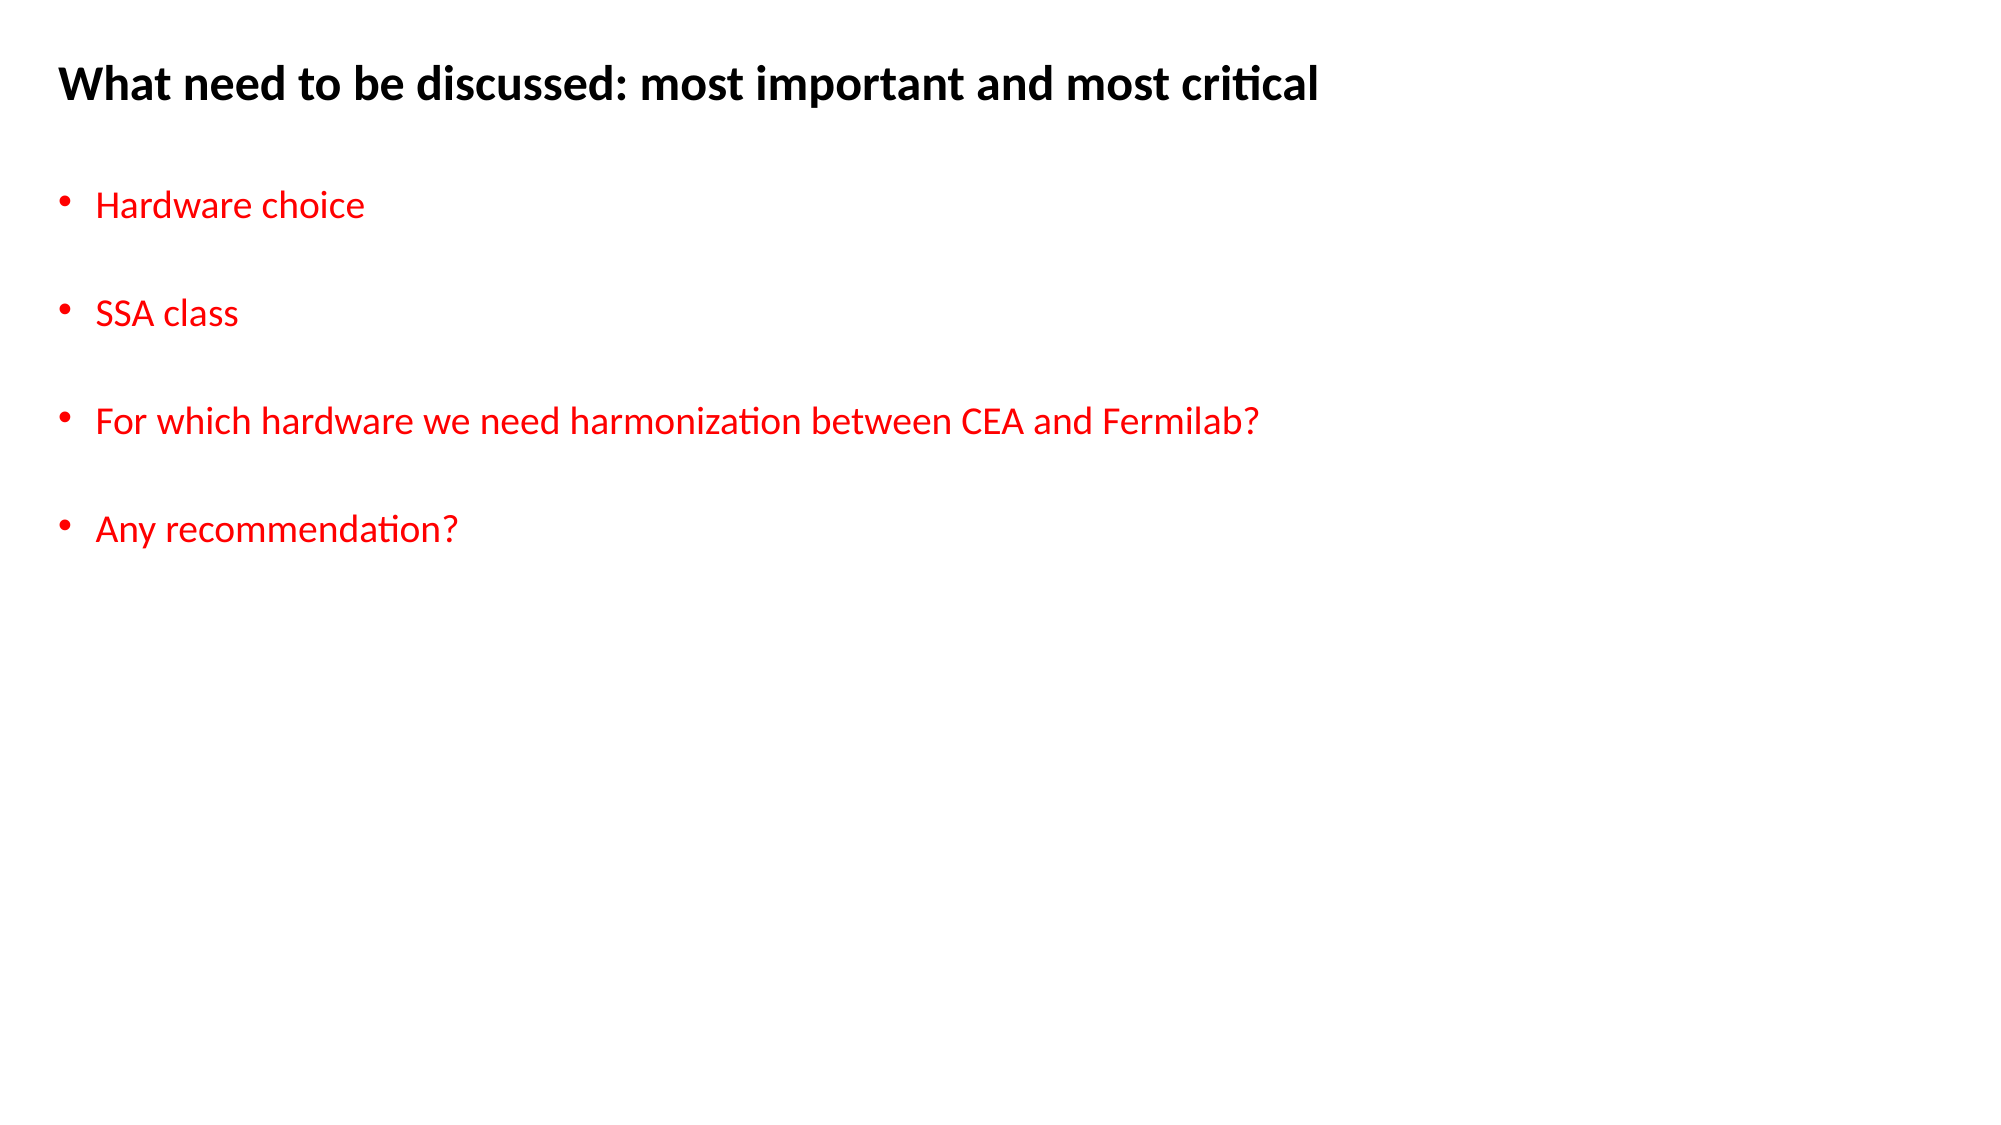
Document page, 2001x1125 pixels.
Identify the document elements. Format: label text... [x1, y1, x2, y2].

text_box What need to be discussed: most important and most critical Hardware choice SSA class For which hardware we need harmonization between CEA and Fermilab? Any recommendation? [43, 43, 1965, 557]
